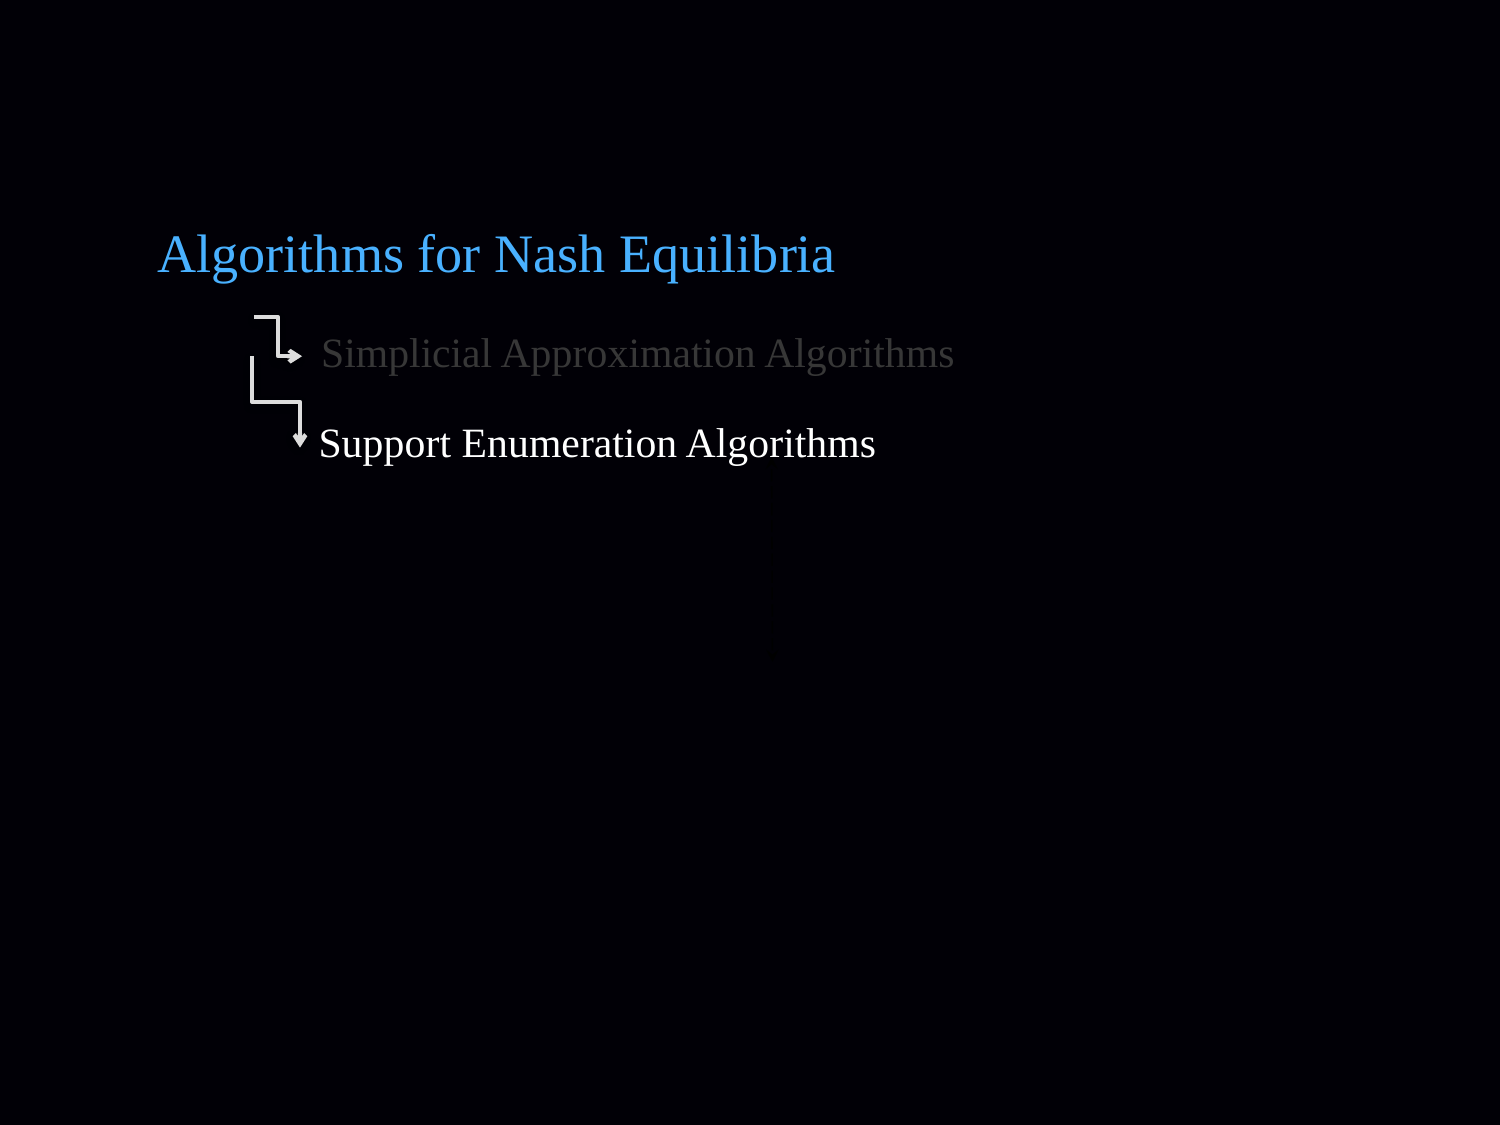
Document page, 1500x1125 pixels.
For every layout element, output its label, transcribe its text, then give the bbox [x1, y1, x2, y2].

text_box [251, 355, 894, 475]
text_box Simplicial Approximation Algorithms [306, 317, 971, 383]
text_box Algorithms for Nash Equilibria [142, 210, 852, 291]
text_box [253, 316, 303, 354]
